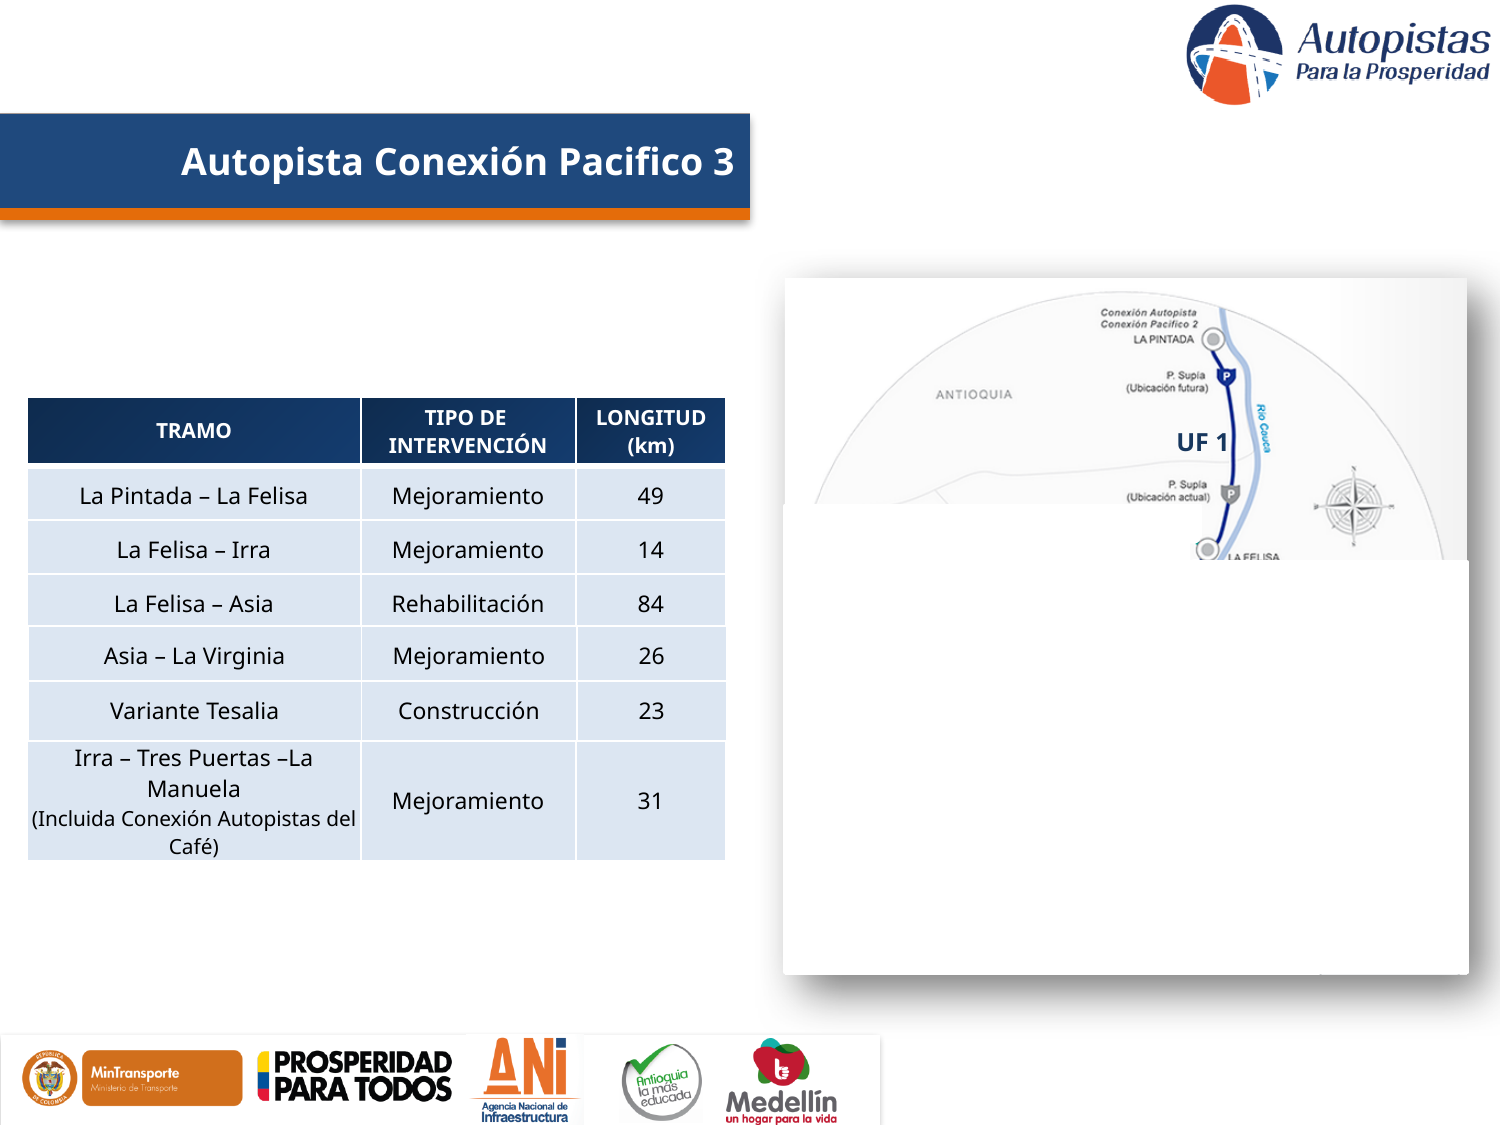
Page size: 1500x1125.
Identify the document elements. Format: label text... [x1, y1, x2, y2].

table_header LONGITUD (km) [577, 398, 725, 463]
table_header La Felisa – Asia [28, 575, 360, 625]
table_header Rehabilitación [362, 575, 575, 625]
table_header Variante Tesalia [29, 682, 361, 740]
table_header 14 [577, 521, 725, 573]
table_header Mejoramiento [362, 469, 575, 519]
text_box Autopista Conexión Pacifico 3 [0, 111, 752, 210]
table_header 23 [578, 682, 726, 740]
table_header 26 [578, 627, 726, 680]
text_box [784, 278, 1468, 505]
table_header 84 [577, 575, 725, 625]
table_header 31 [577, 742, 725, 860]
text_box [0, 1034, 881, 1125]
table_header Mejoramiento [362, 521, 575, 573]
table_header 49 [577, 469, 725, 519]
table_header TRAMO [28, 398, 360, 463]
table_header Irra – Tres Puertas –La Manuela (Incluida Conexión Autopistas del Café) [28, 742, 360, 860]
table_header Mejoramiento [362, 742, 575, 860]
table_header Mejoramiento [362, 627, 576, 680]
table_header Construcción [362, 682, 576, 740]
table_header La Felisa – Irra [28, 521, 360, 573]
table_header TIPO DE INTERVENCIÓN [362, 398, 575, 463]
text_box [0, 210, 752, 222]
picture [1174, 0, 1500, 112]
table_header La Pintada – La Felisa [28, 469, 360, 519]
table_header Asia – La Virginia [29, 627, 361, 680]
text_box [792, 418, 1468, 973]
